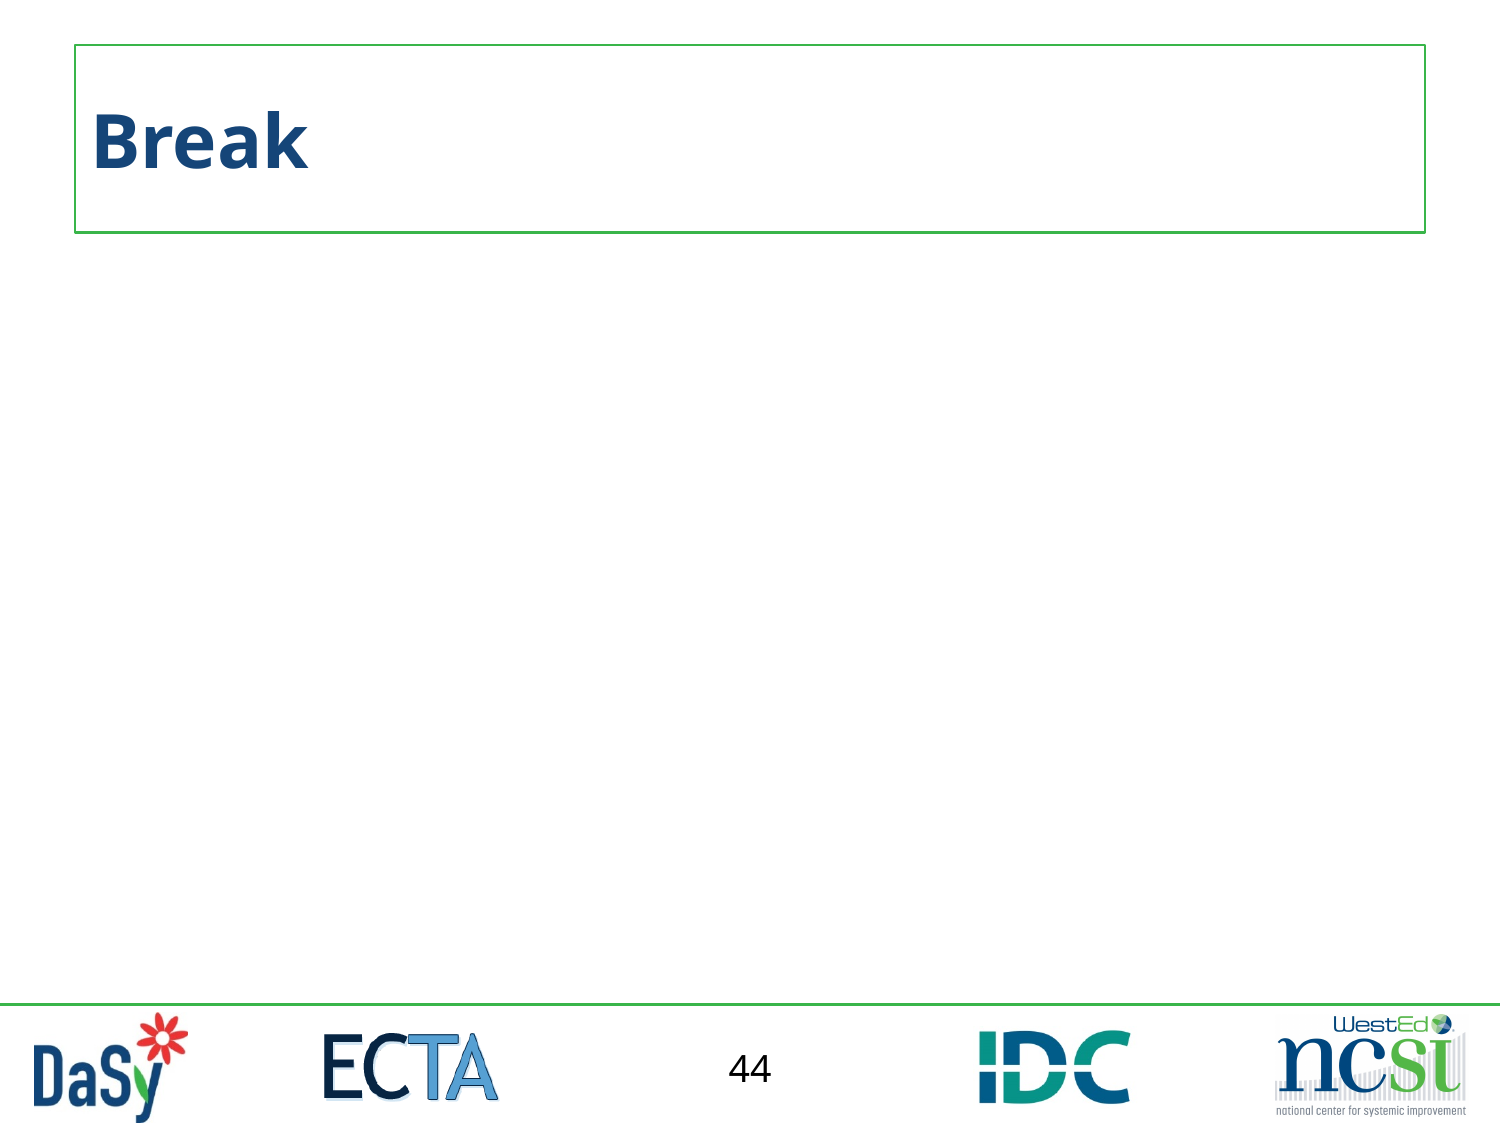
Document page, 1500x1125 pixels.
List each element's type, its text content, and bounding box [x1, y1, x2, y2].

title Break [74, 44, 1426, 234]
picture [973, 1026, 1138, 1109]
picture [324, 1033, 500, 1102]
slide_number 44 [575, 1038, 925, 1098]
picture [1275, 1014, 1469, 1117]
picture [34, 1012, 188, 1123]
